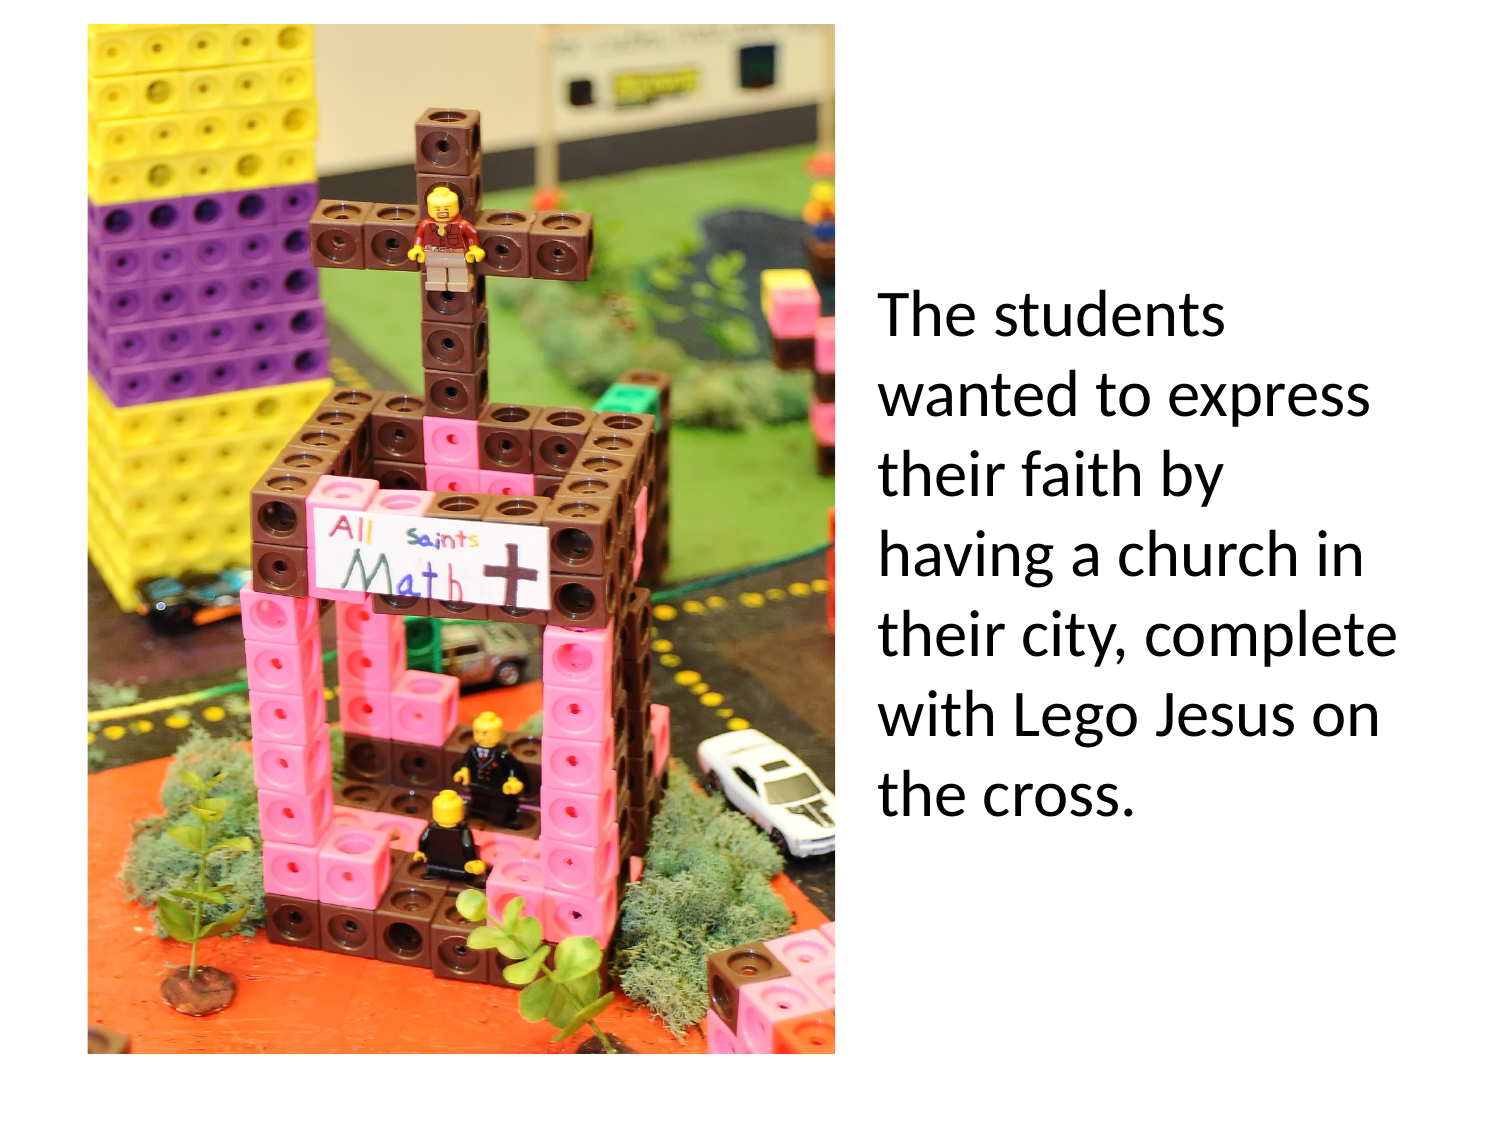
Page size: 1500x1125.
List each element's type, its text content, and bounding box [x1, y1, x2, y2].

picture [87, 24, 836, 1054]
list The students wanted to express their faith by having a church in their city, complete with Lego Jesus on the cross. [862, 262, 1425, 1005]
